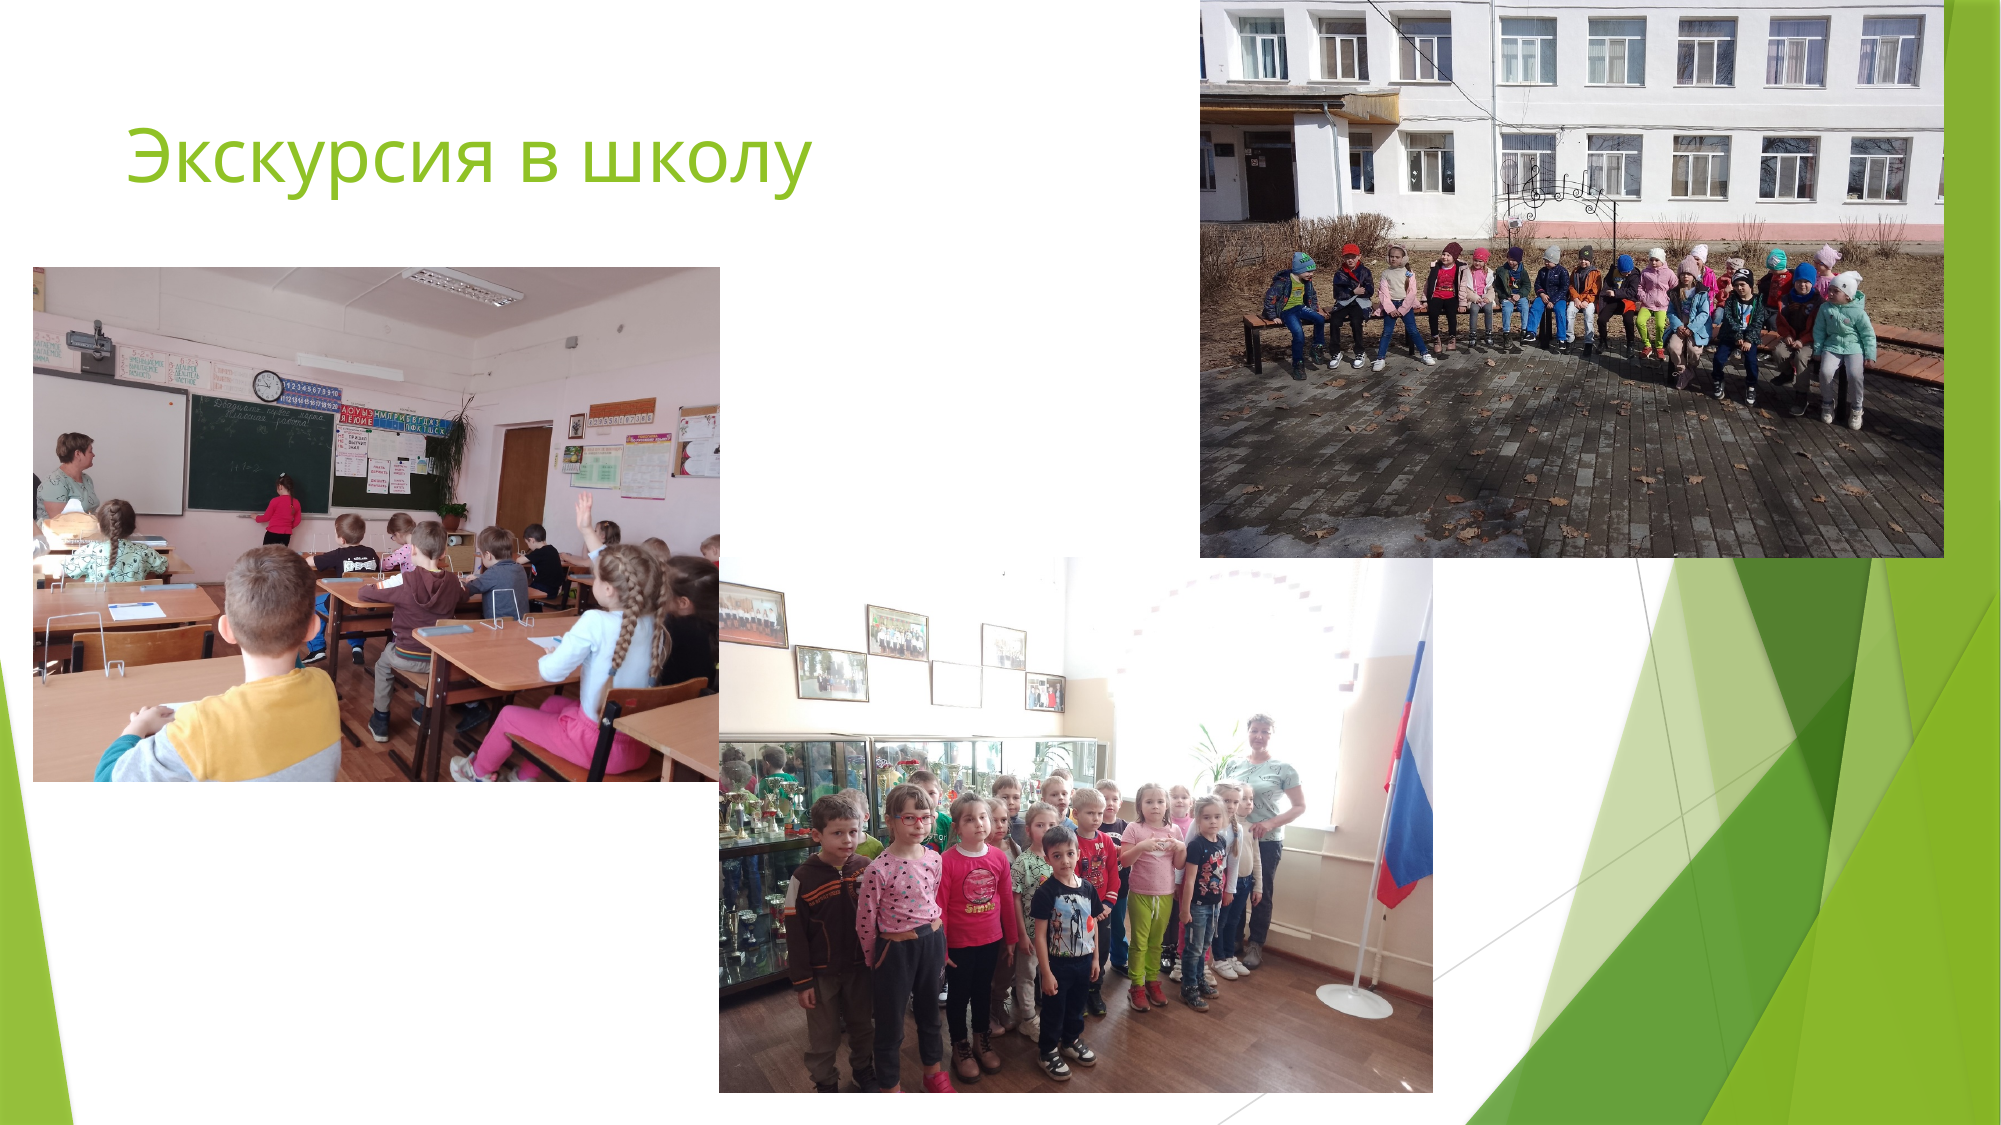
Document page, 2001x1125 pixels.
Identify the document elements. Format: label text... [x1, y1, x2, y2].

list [719, 557, 1434, 1093]
title Экскурсия в школу [111, 99, 1195, 317]
picture [1199, 0, 1945, 559]
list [33, 266, 721, 783]
